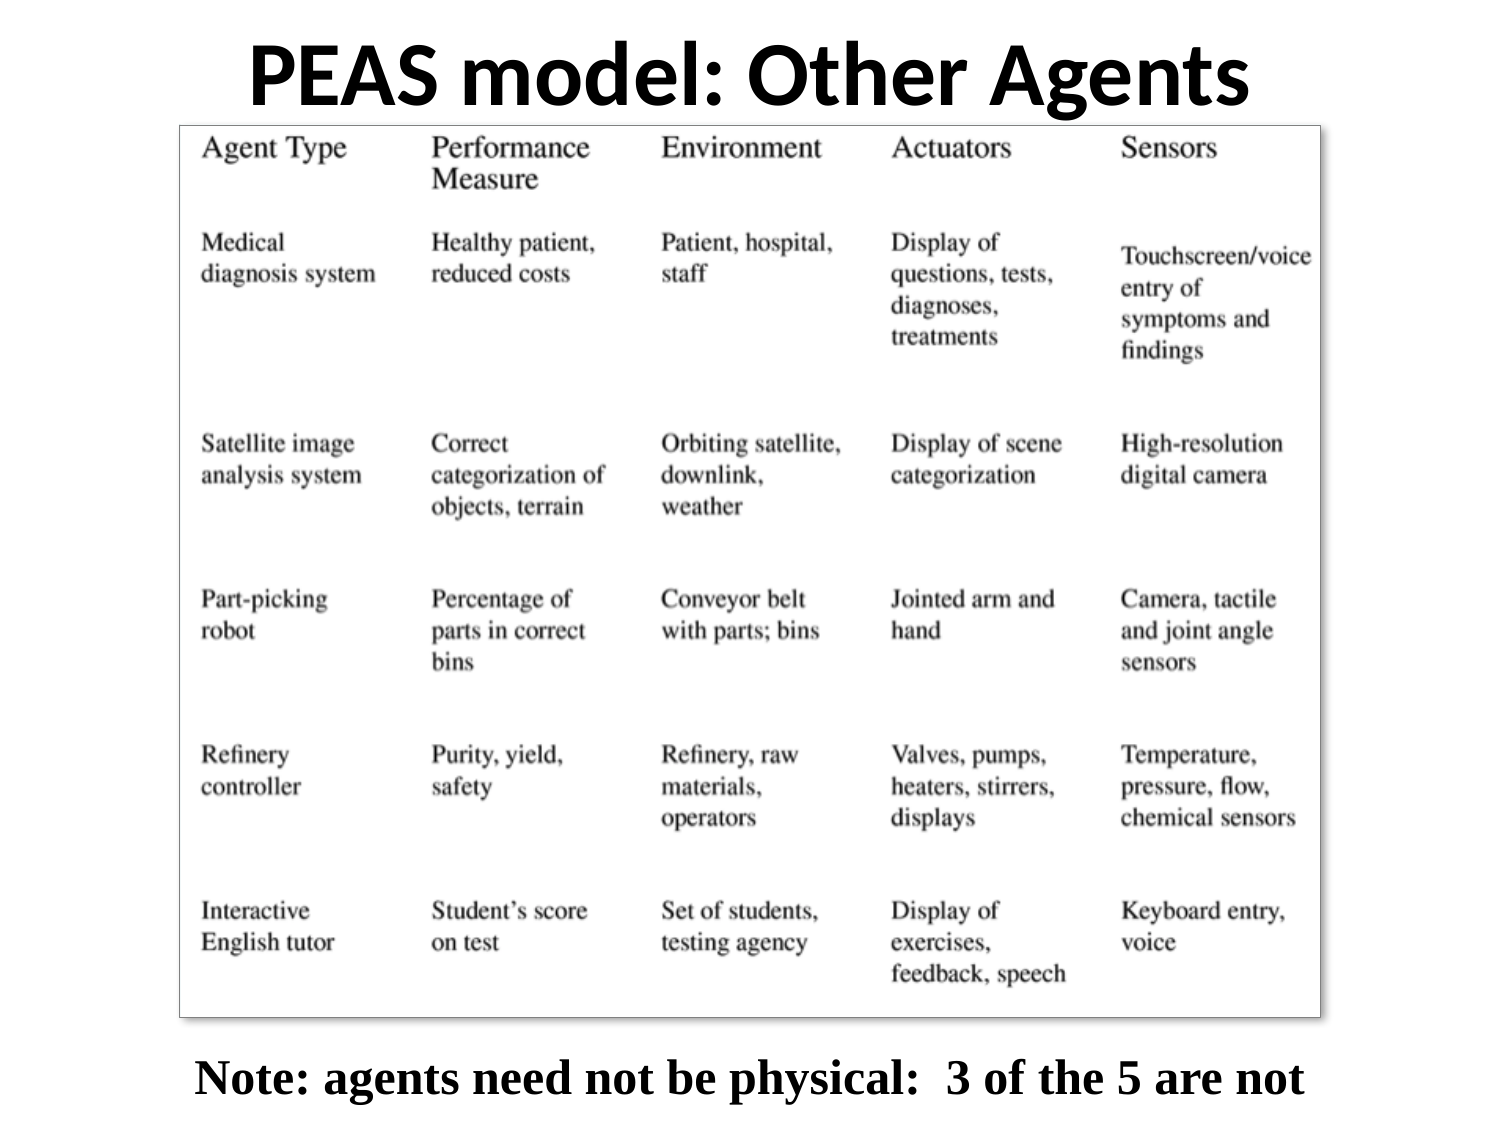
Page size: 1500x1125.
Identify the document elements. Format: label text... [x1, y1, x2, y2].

title PEAS model: Other Agents [75, 0, 1425, 138]
text_box Note: agents need not be physical: 3 of the 5 are not [179, 1036, 1321, 1112]
picture [179, 124, 1321, 1018]
